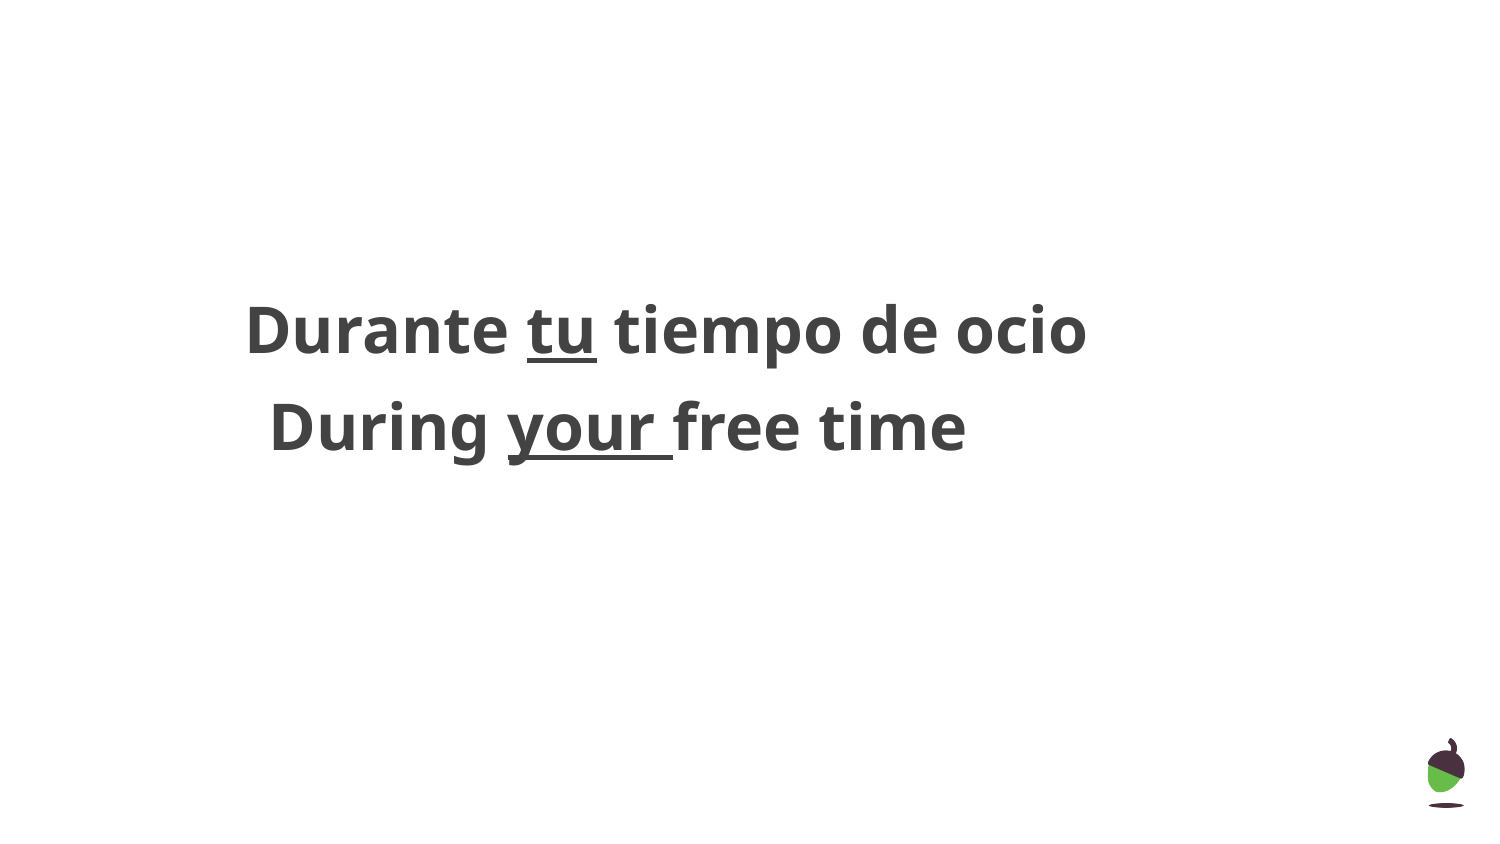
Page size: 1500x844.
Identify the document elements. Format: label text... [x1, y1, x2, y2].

picture [1427, 738, 1465, 808]
title During your free time [43, 374, 1492, 504]
title Durante tu tiempo de ocio [19, 277, 1467, 407]
